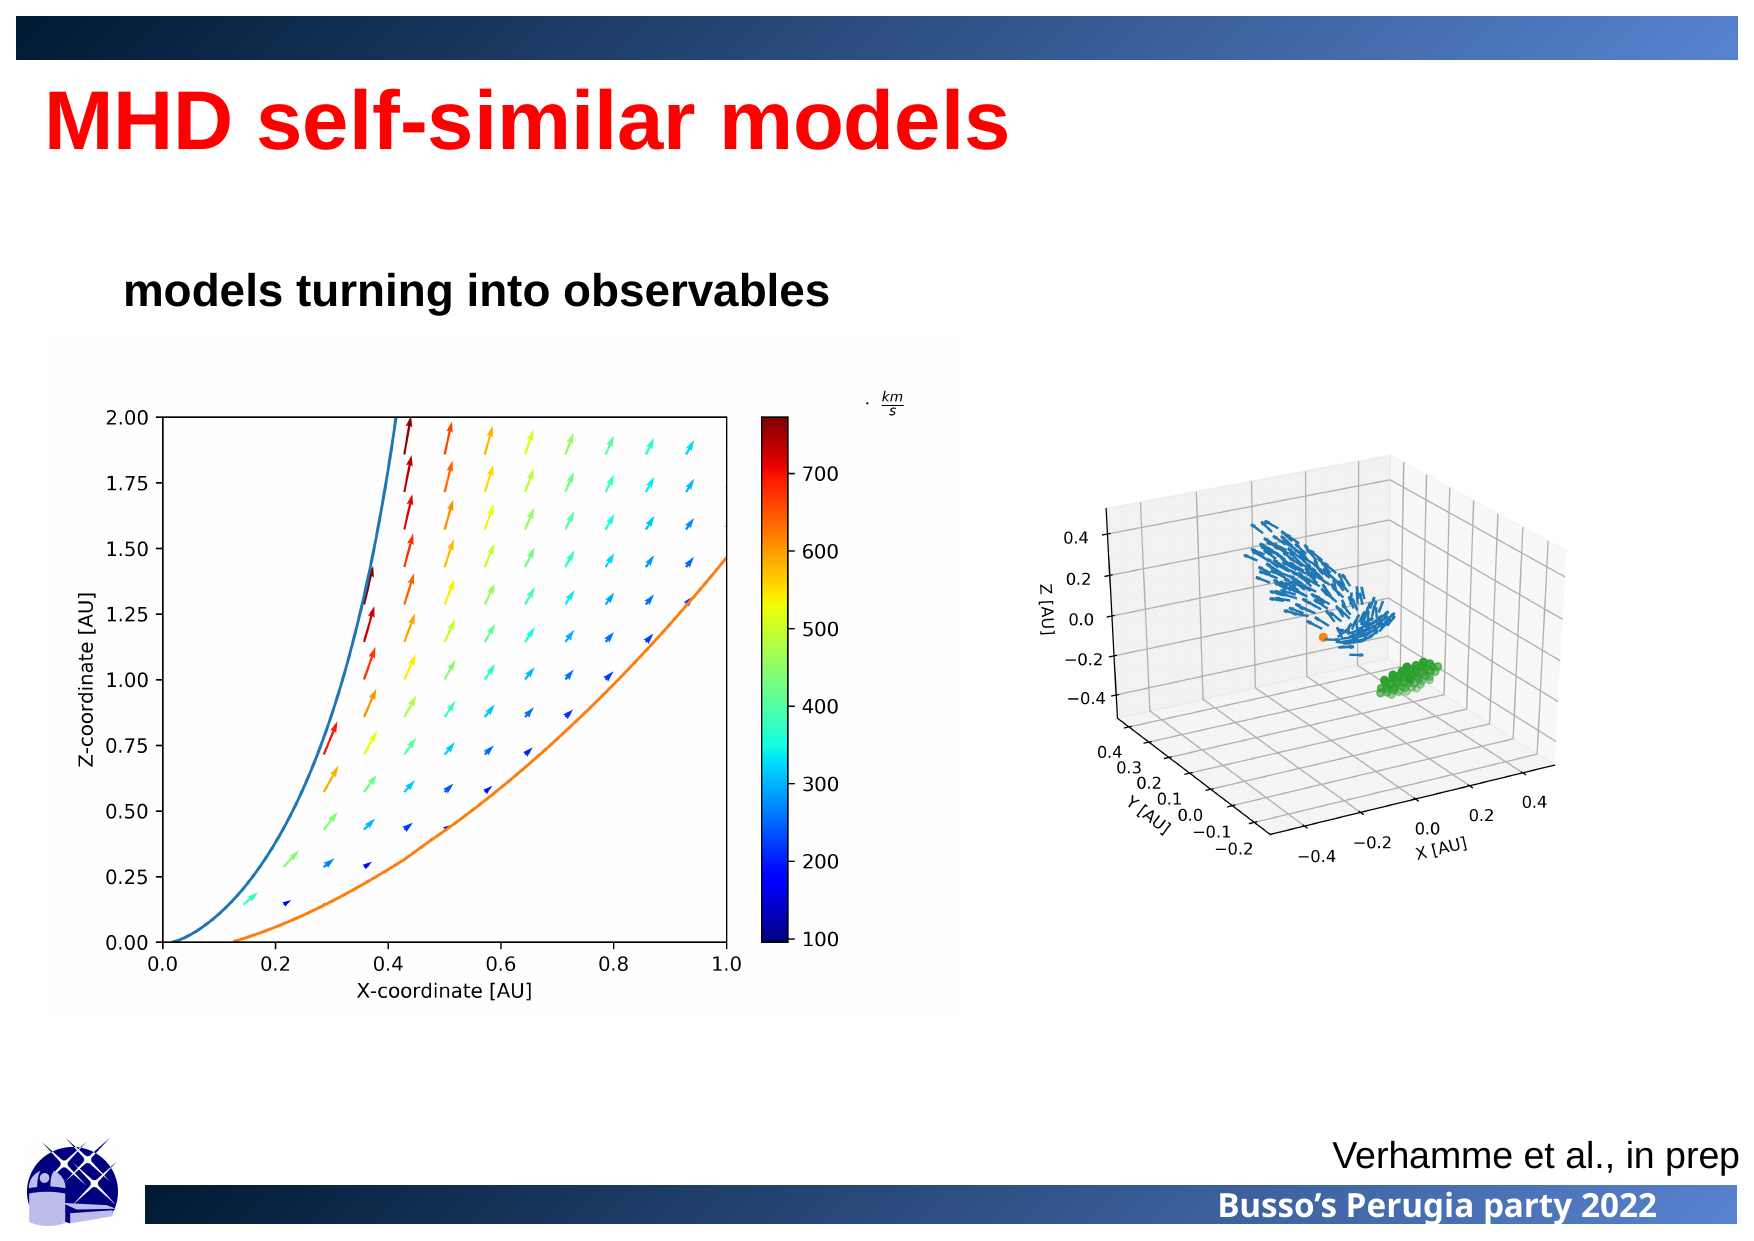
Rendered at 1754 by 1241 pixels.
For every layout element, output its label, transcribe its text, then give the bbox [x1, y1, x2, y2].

picture [27, 1138, 118, 1226]
text_box Verhamme et al., in prep [1332, 1131, 1741, 1177]
picture [49, 335, 1691, 1017]
text_box models turning into observables [123, 261, 832, 317]
text_box MHD self-similar models [44, 15, 1516, 217]
